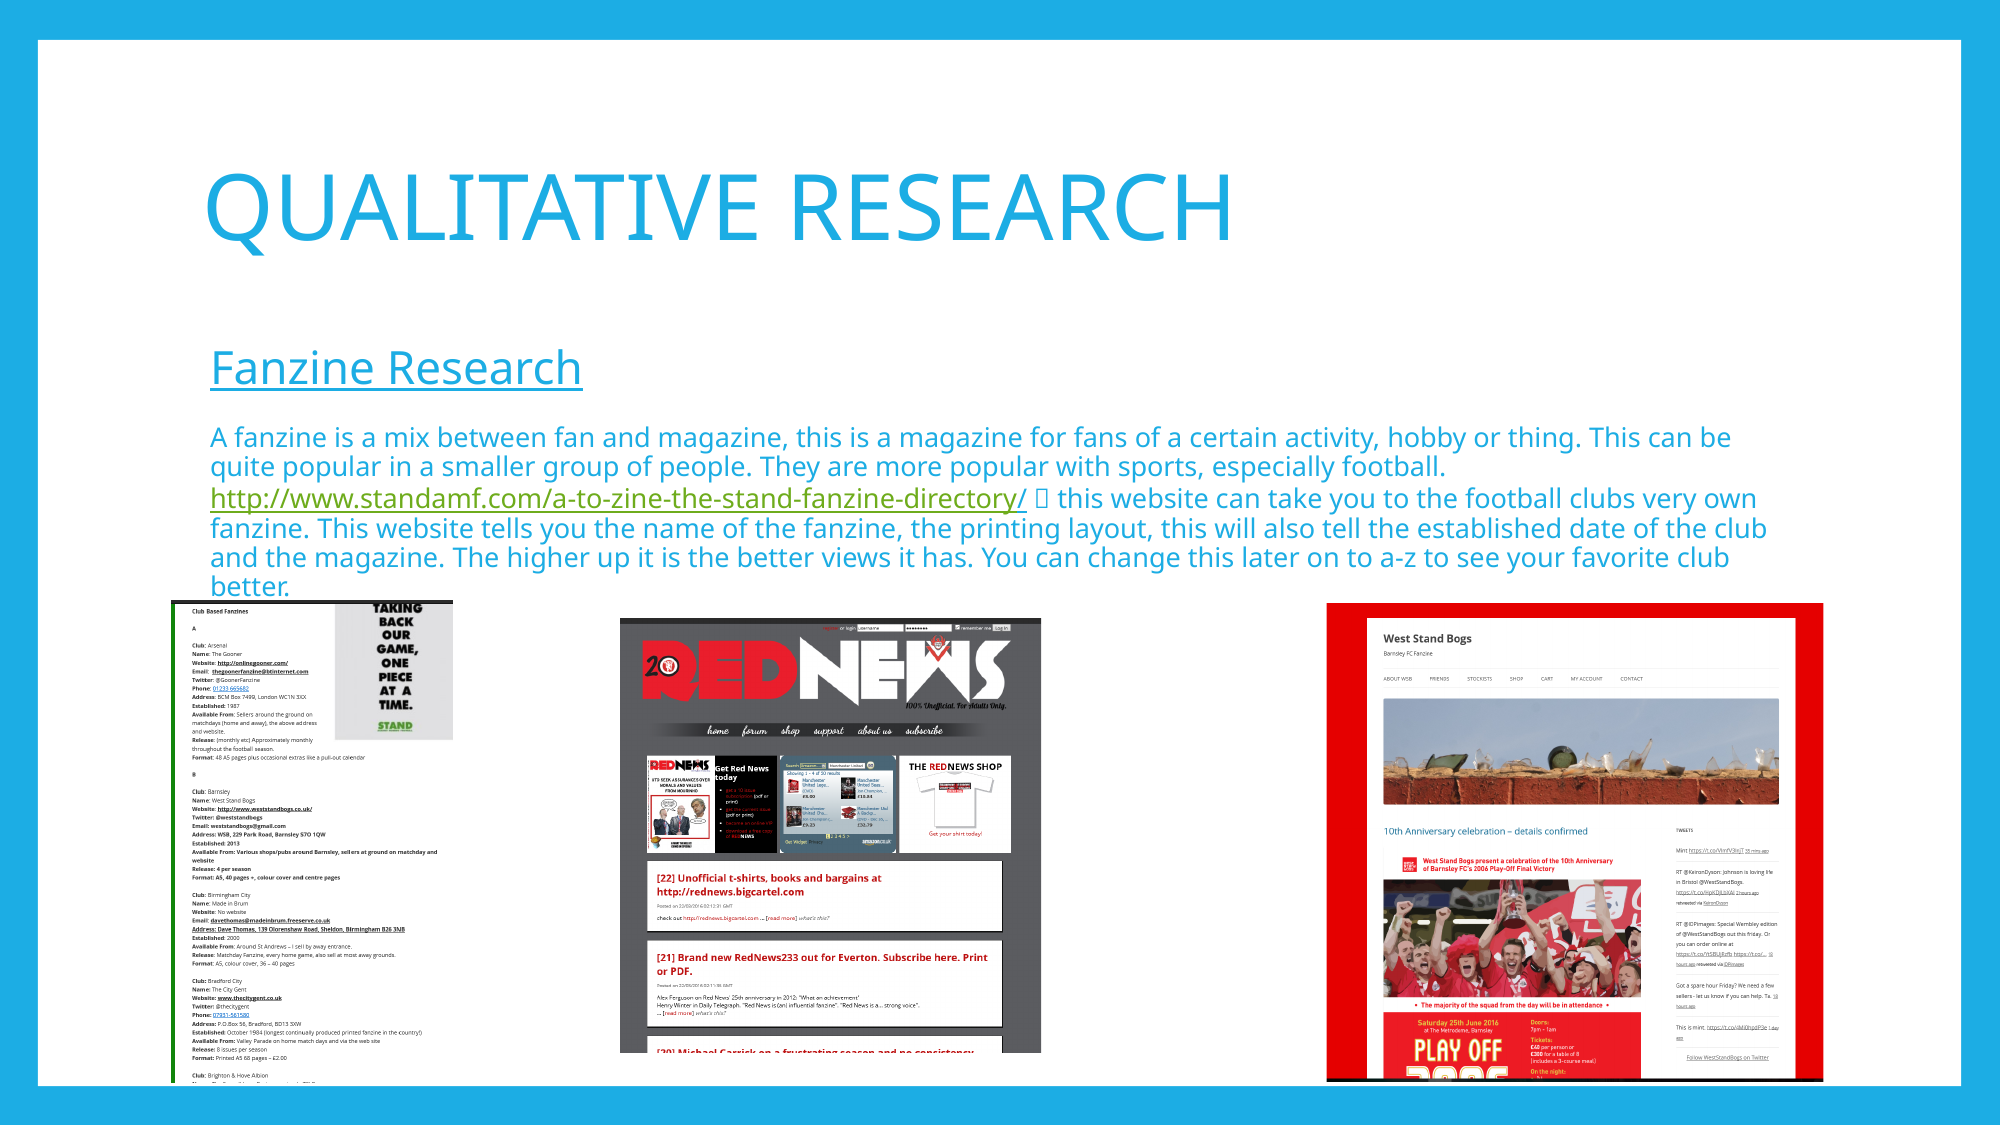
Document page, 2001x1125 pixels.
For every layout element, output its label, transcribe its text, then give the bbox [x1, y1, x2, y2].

list Fanzine Research A fanzine is a mix between fan and magazine, this is a magazine for fans of a certain activity, hobby or thing. This can be quite popular in a smaller group of people. They are more popular with sports, especially football. http://www.standamf.com/a-to-zine-the-stand-fanzine-directory/  this website can take you to the football clubs very own fanzine. This website tells you the name of the fanzine, the printing layout, this will also tell the established date of the club and the magazine. The higher up it is the better views it has. You can change this later on to a-z to see your favorite club better. [187, 337, 1808, 1000]
picture [619, 617, 1042, 1054]
picture [170, 599, 454, 1083]
title QUALITATIVE RESEARCH [187, 99, 1808, 323]
picture [1326, 603, 1824, 1083]
